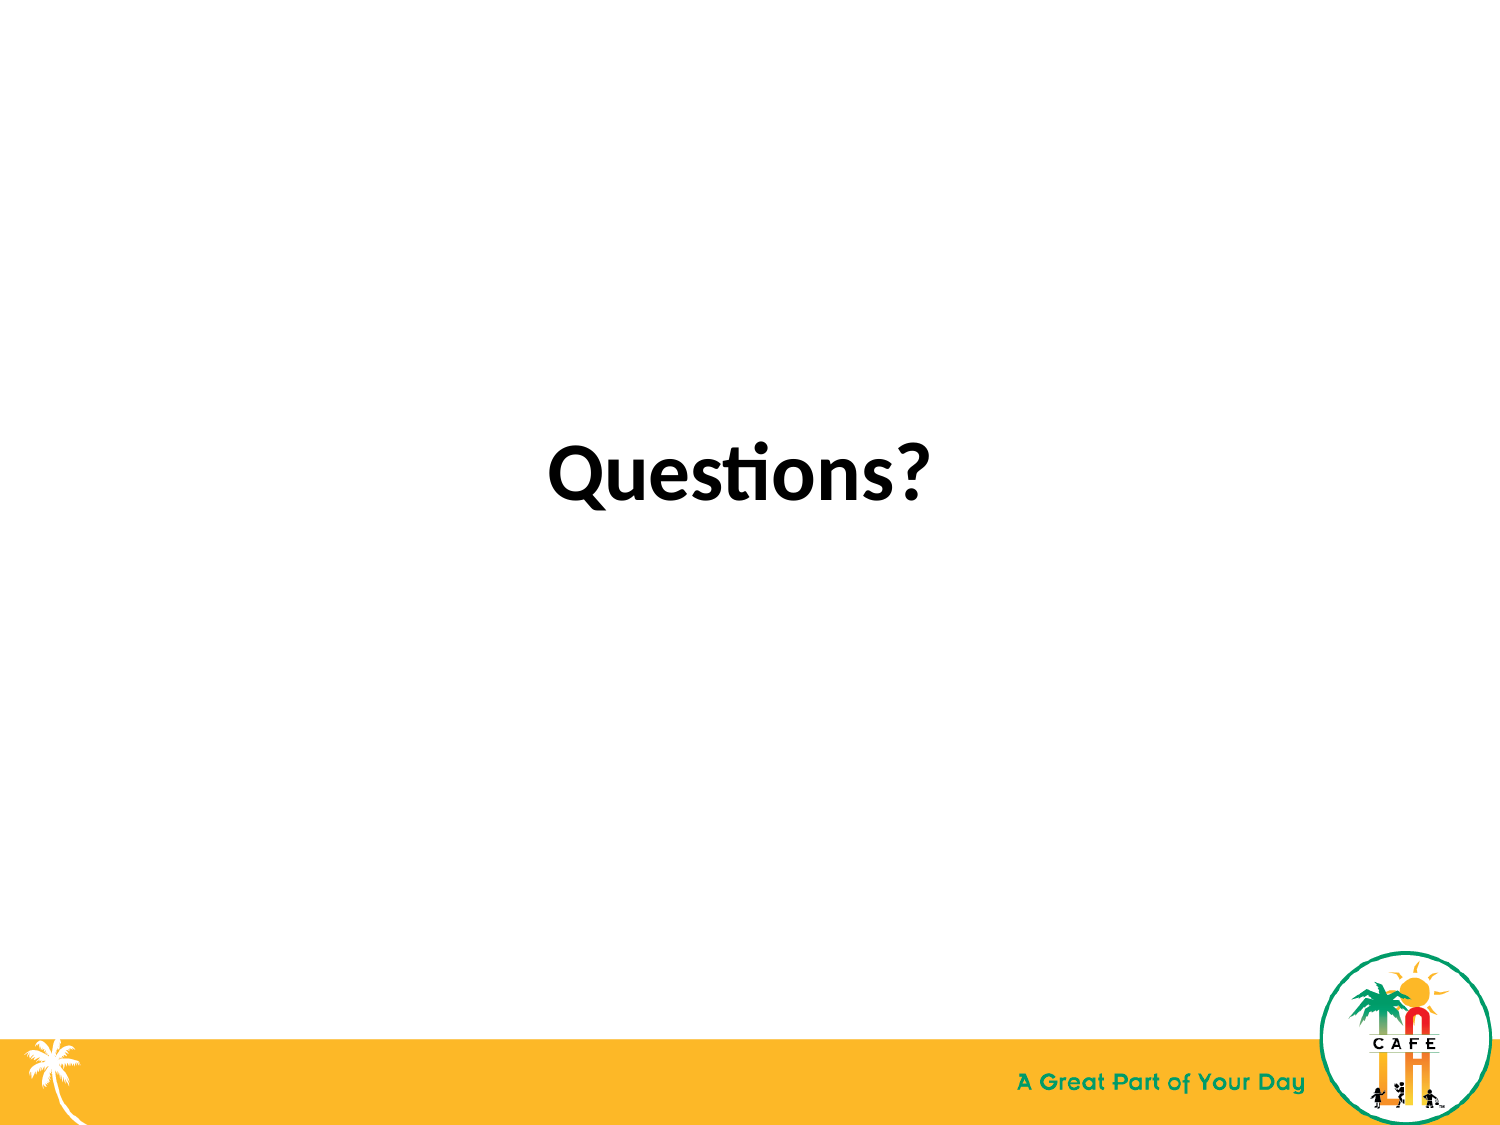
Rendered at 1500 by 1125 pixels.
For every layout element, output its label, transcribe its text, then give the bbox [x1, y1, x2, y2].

picture [0, 951, 1500, 1125]
list Questions? [132, 241, 1349, 985]
